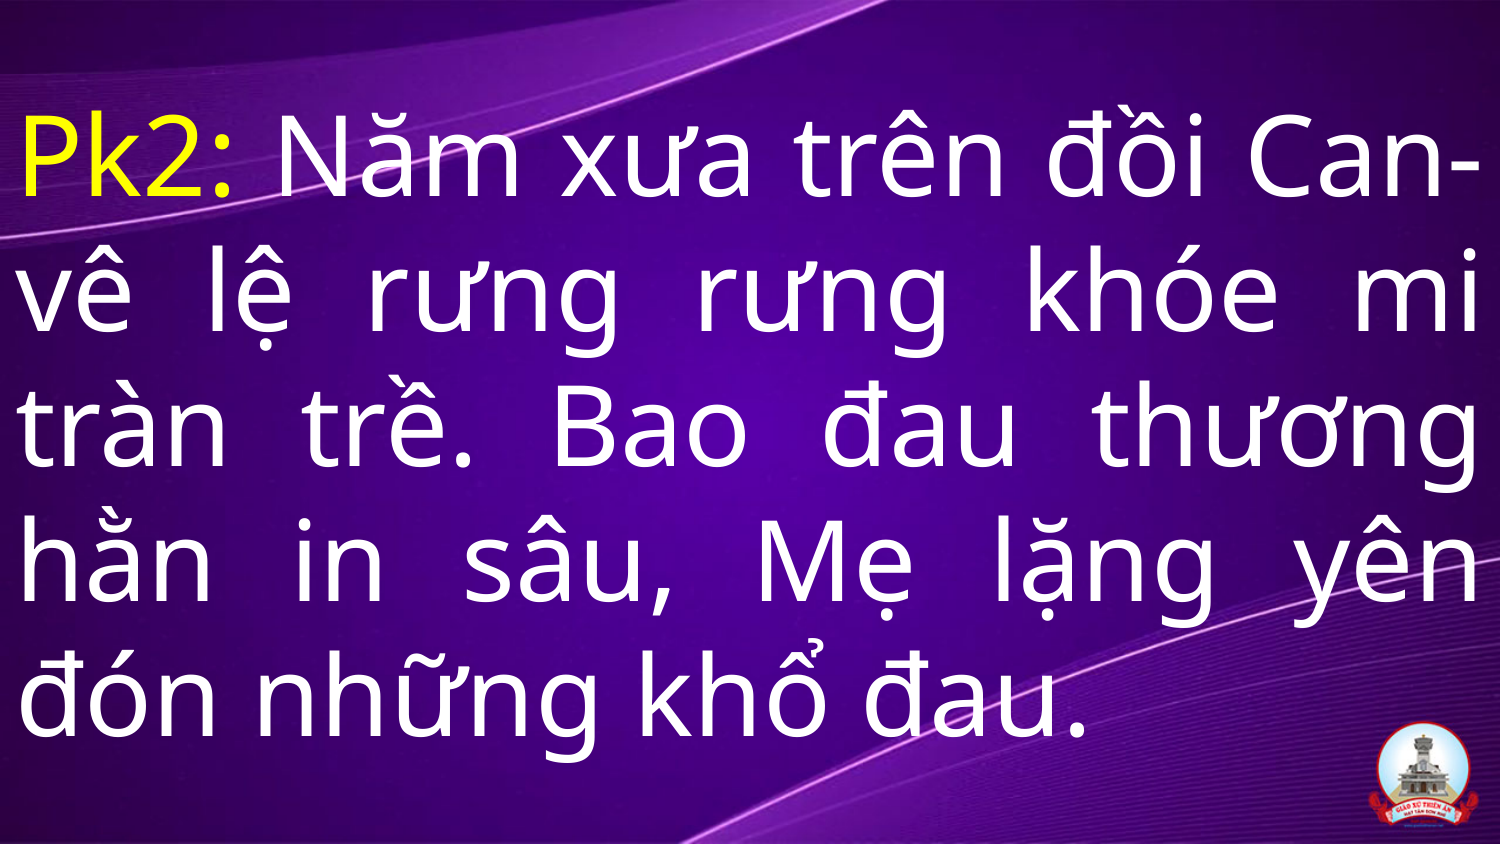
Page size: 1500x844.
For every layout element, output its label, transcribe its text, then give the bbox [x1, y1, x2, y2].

title Pk2: Năm xưa trên đồi Can-vê lệ rưng rưng khóe mi tràn trề. Bao đau thương hằn in sâu, Mẹ lặng yên đón những khổ đau. [0, 0, 1500, 844]
